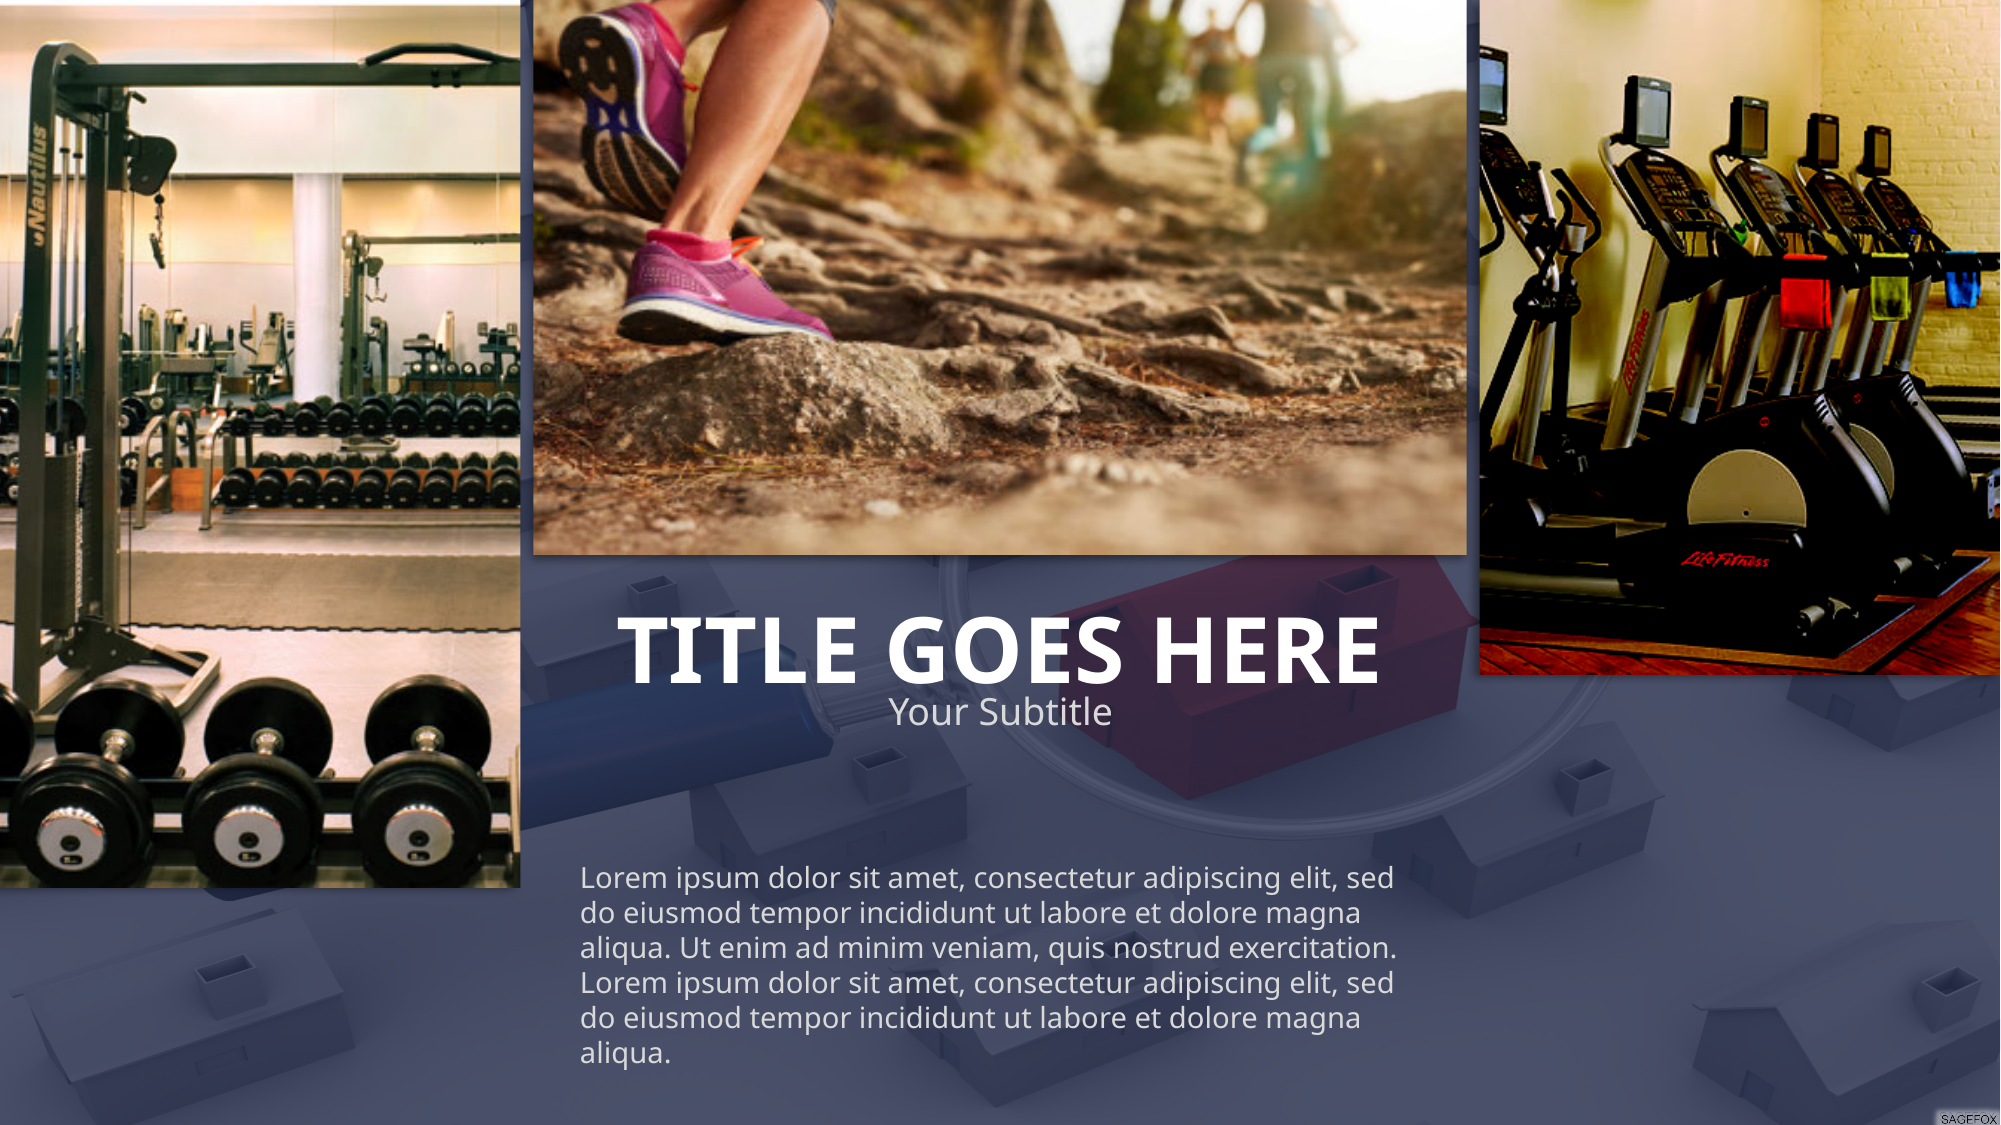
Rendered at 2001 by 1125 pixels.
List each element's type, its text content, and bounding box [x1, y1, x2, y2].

picture [1938, 1114, 1999, 1125]
text_box Lorem ipsum dolor sit amet, consectetur adipiscing elit, sed do eiusmod tempor incididunt ut labore et dolore magna aliqua. Ut enim ad minim veniam, quis nostrud exercitation. Lorem ipsum dolor sit amet, consectetur adipiscing elit, sed do eiusmod tempor incididunt ut labore et dolore magna aliqua. [565, 852, 1452, 1077]
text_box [548, 584, 1452, 742]
text_box [0, 0, 521, 888]
text_box [532, 0, 1468, 555]
text_box [1479, 0, 2000, 676]
